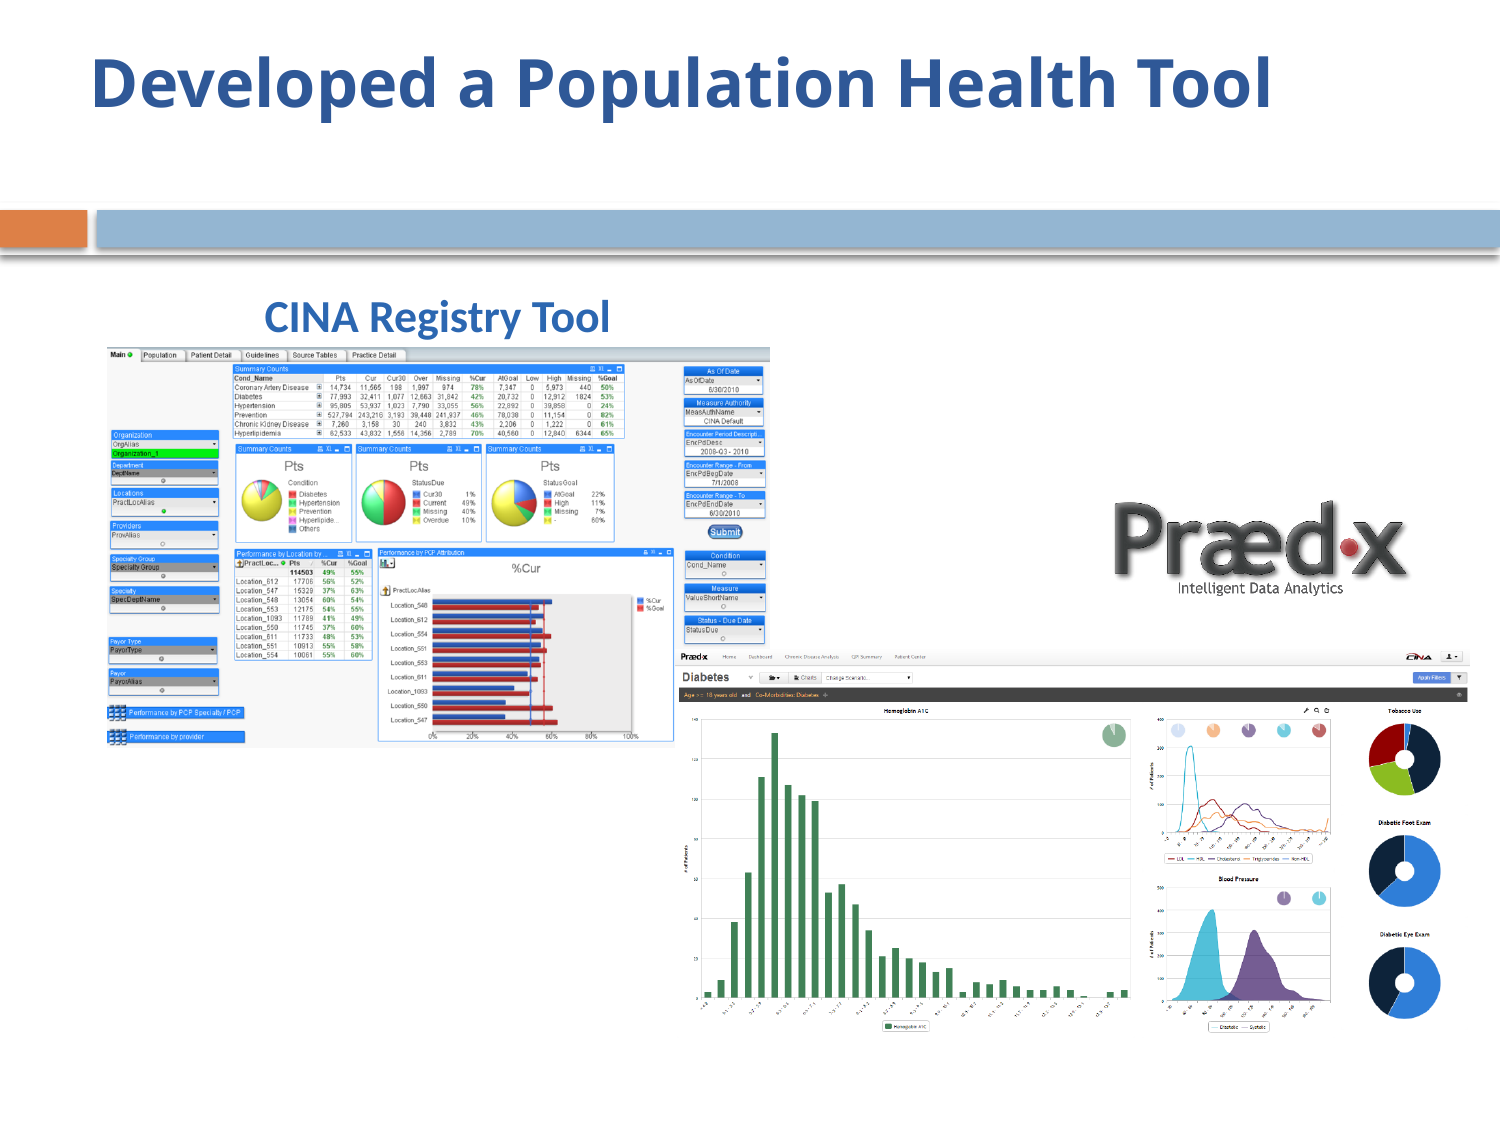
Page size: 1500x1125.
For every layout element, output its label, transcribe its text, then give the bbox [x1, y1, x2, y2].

picture [107, 346, 1471, 1039]
text_box CINA Registry Tool [249, 279, 627, 345]
title Developed a Population Health Tool [75, 0, 1425, 163]
picture [1112, 498, 1413, 596]
